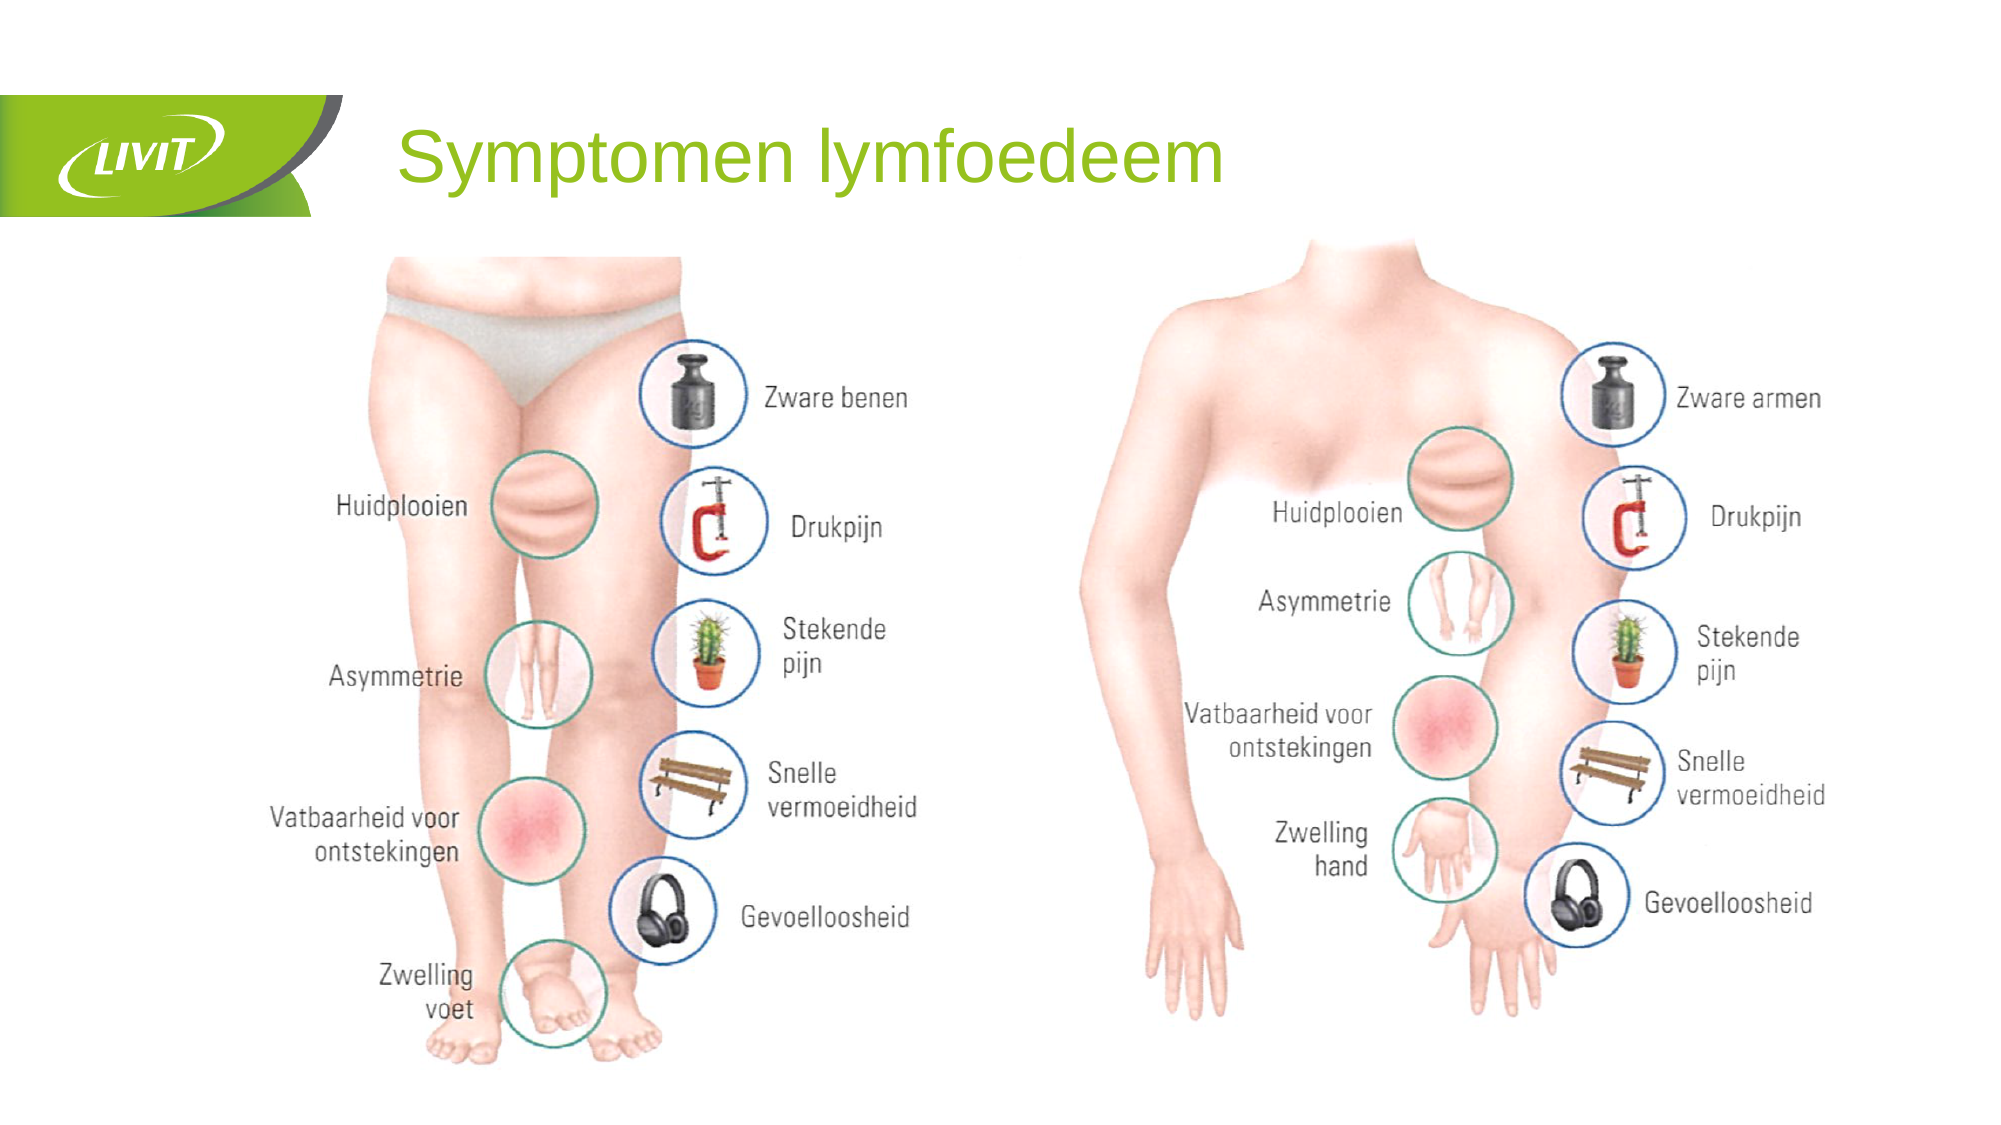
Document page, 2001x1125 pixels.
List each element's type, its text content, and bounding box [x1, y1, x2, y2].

title Symptomen lymfoedeem [381, 109, 1900, 214]
picture [0, 95, 343, 217]
picture [162, 179, 1884, 1102]
